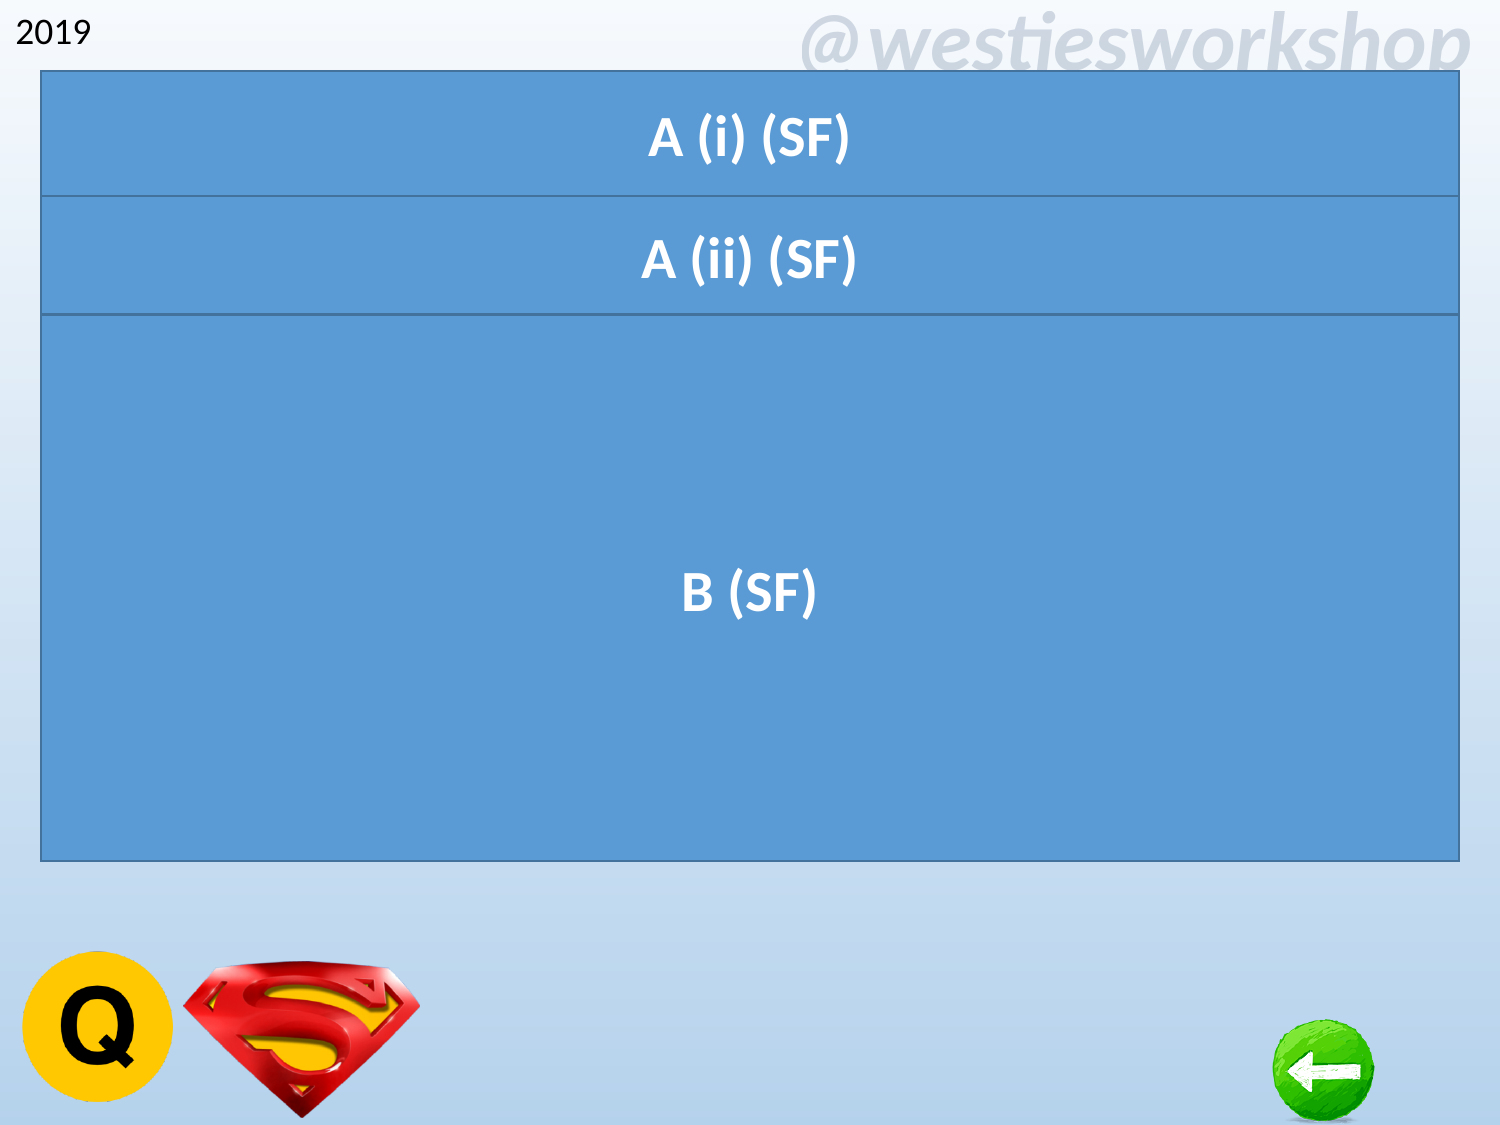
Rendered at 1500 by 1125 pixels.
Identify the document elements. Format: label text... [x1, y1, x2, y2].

picture [1270, 1019, 1376, 1125]
picture [0, 928, 420, 1125]
picture [41, 78, 1459, 861]
text_box A (i) (SF) [40, 70, 1460, 195]
text_box 2019 [0, 0, 107, 60]
